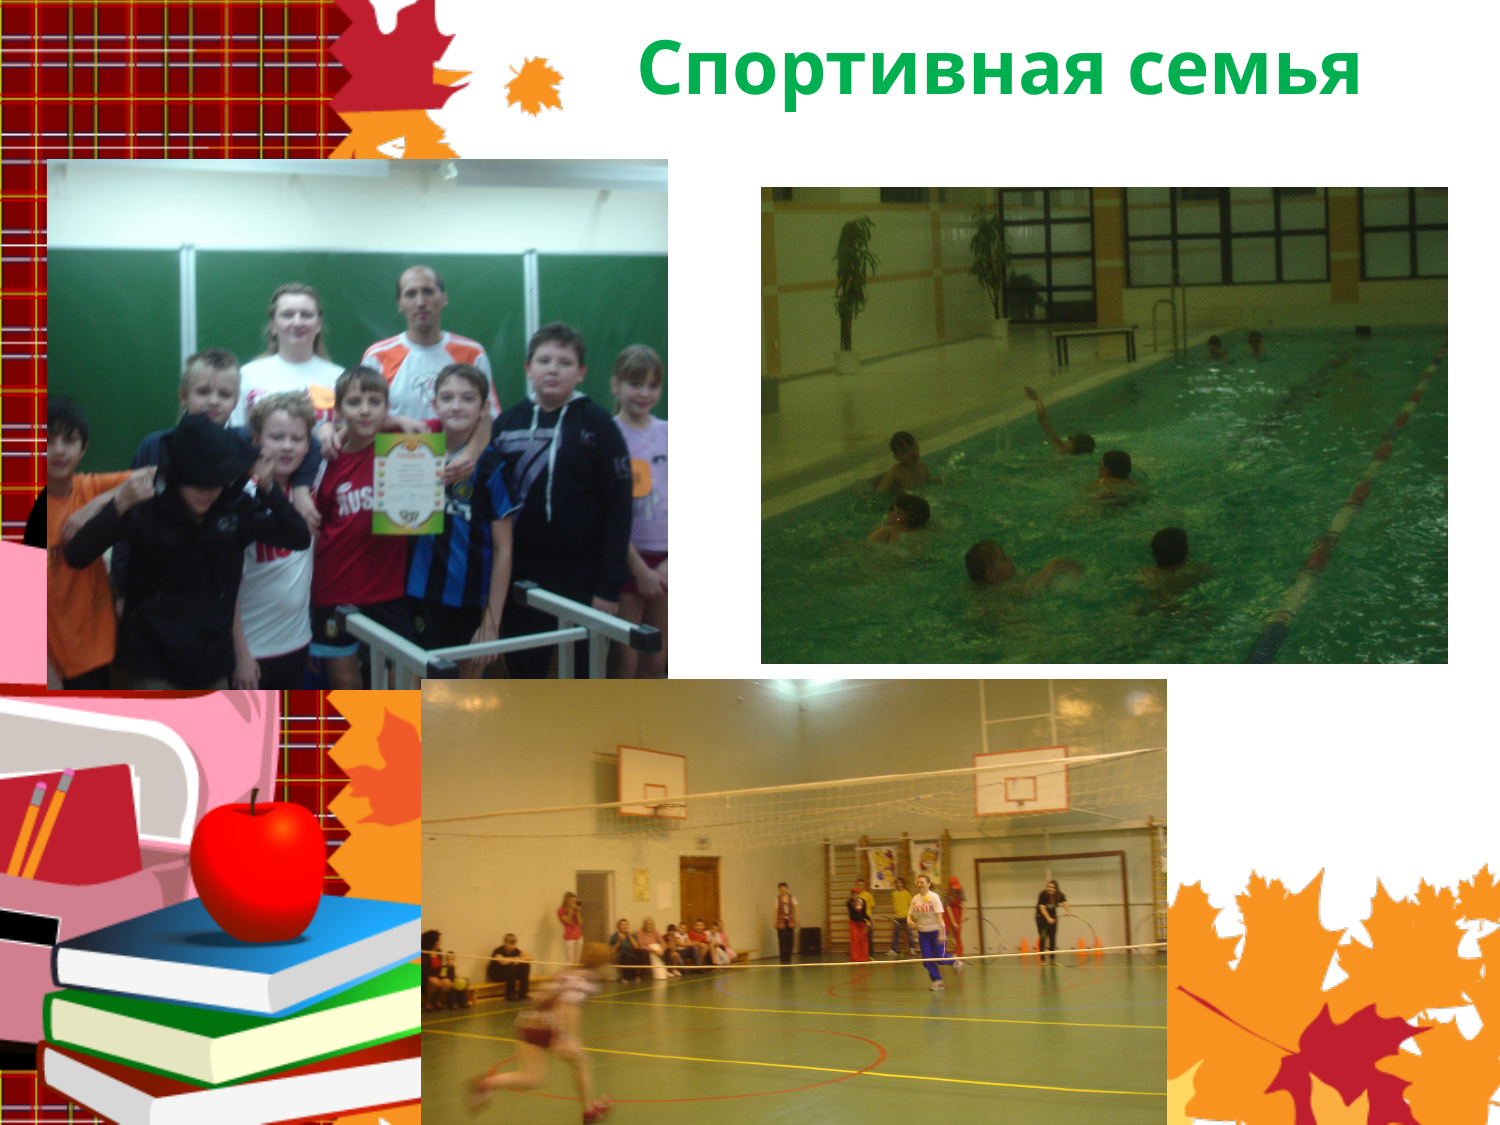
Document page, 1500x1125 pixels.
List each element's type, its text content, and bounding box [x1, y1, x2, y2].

text_box Спортивная семья [621, 0, 1032, 118]
picture [0, 0, 1500, 1125]
